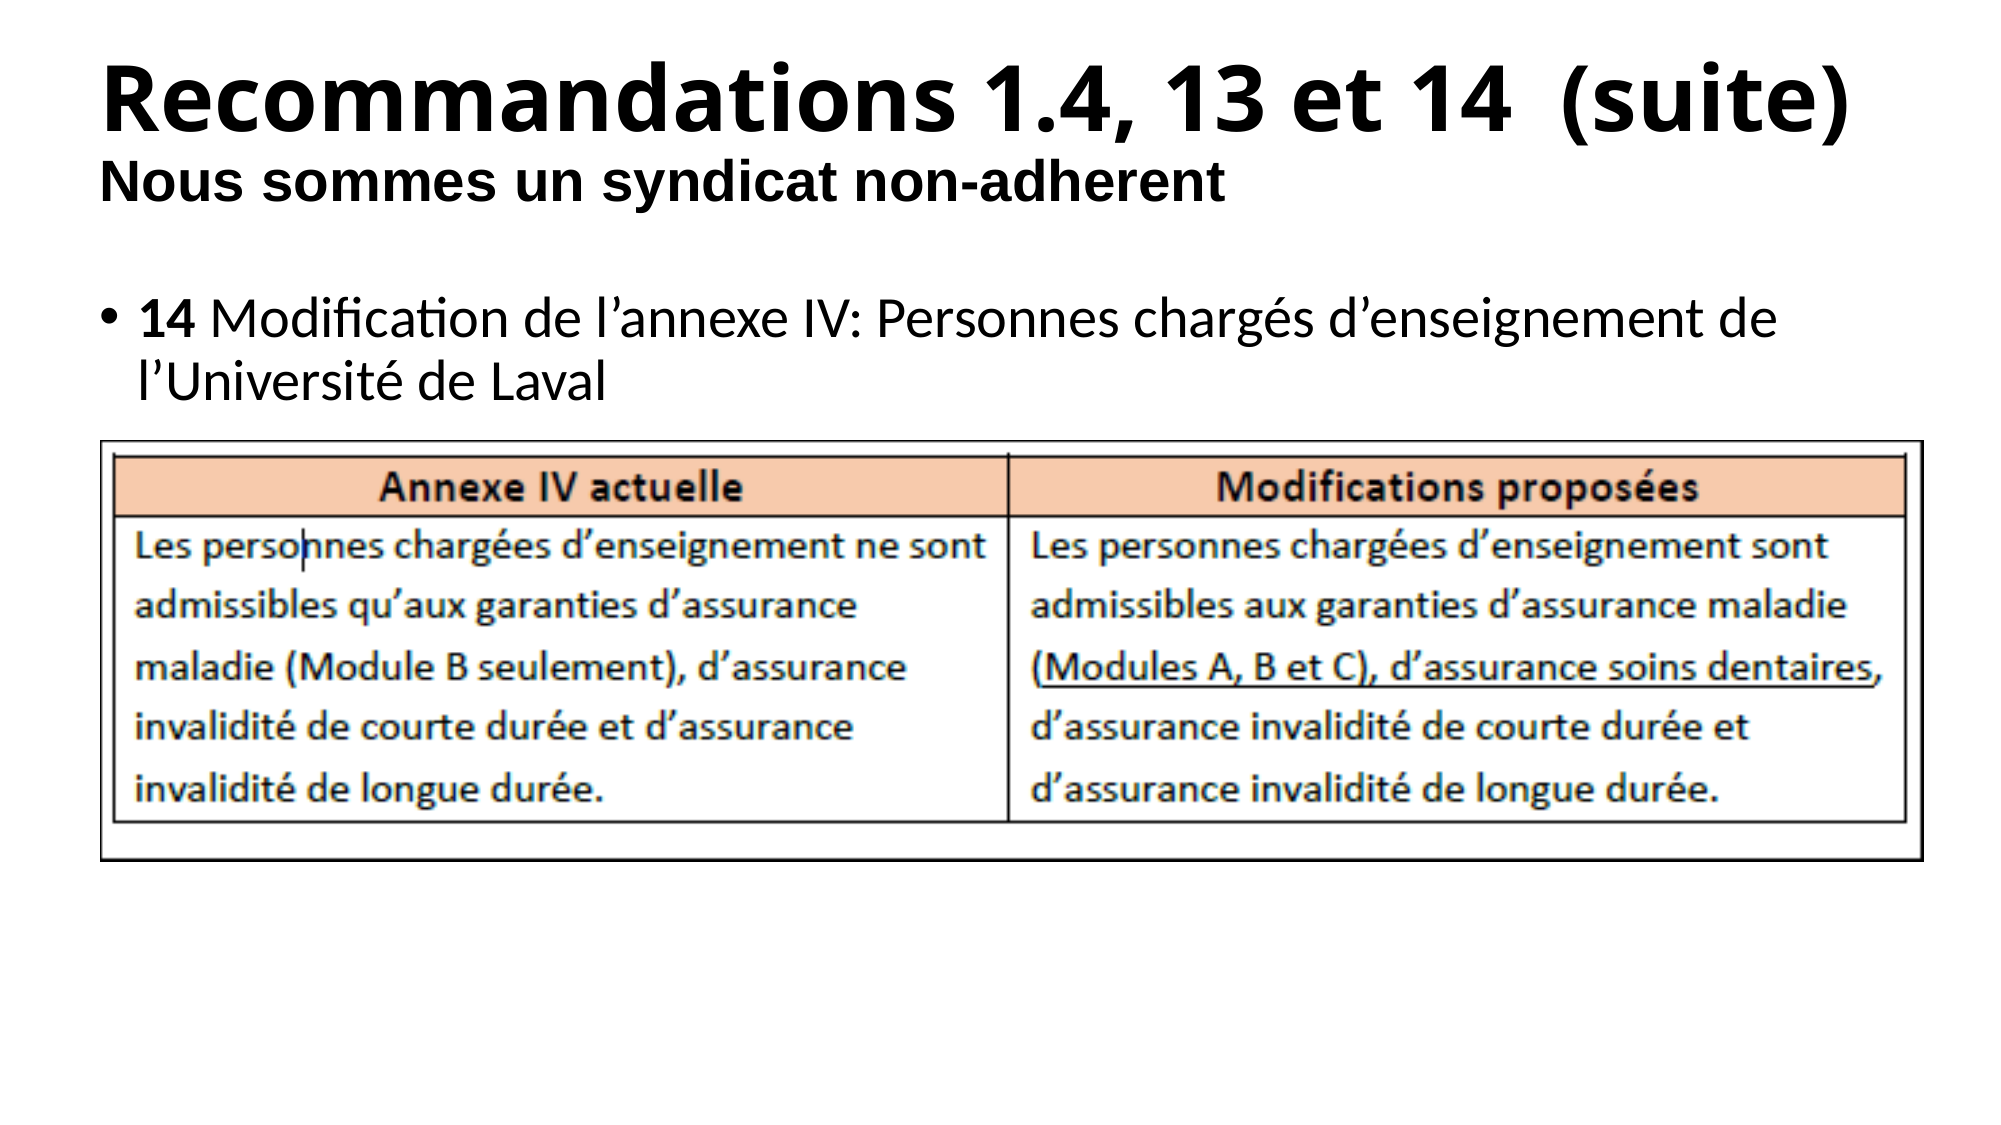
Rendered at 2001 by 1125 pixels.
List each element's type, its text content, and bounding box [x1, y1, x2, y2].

title Recommandations 1.4, 13 et 14 (suite) Nous sommes un syndicat non-adherent [99, 44, 1900, 233]
picture [100, 440, 1924, 862]
subtitle 14 Modification de l’annexe IV: Personnes chargés d’enseignement de l’Université de Laval [99, 263, 1900, 440]
